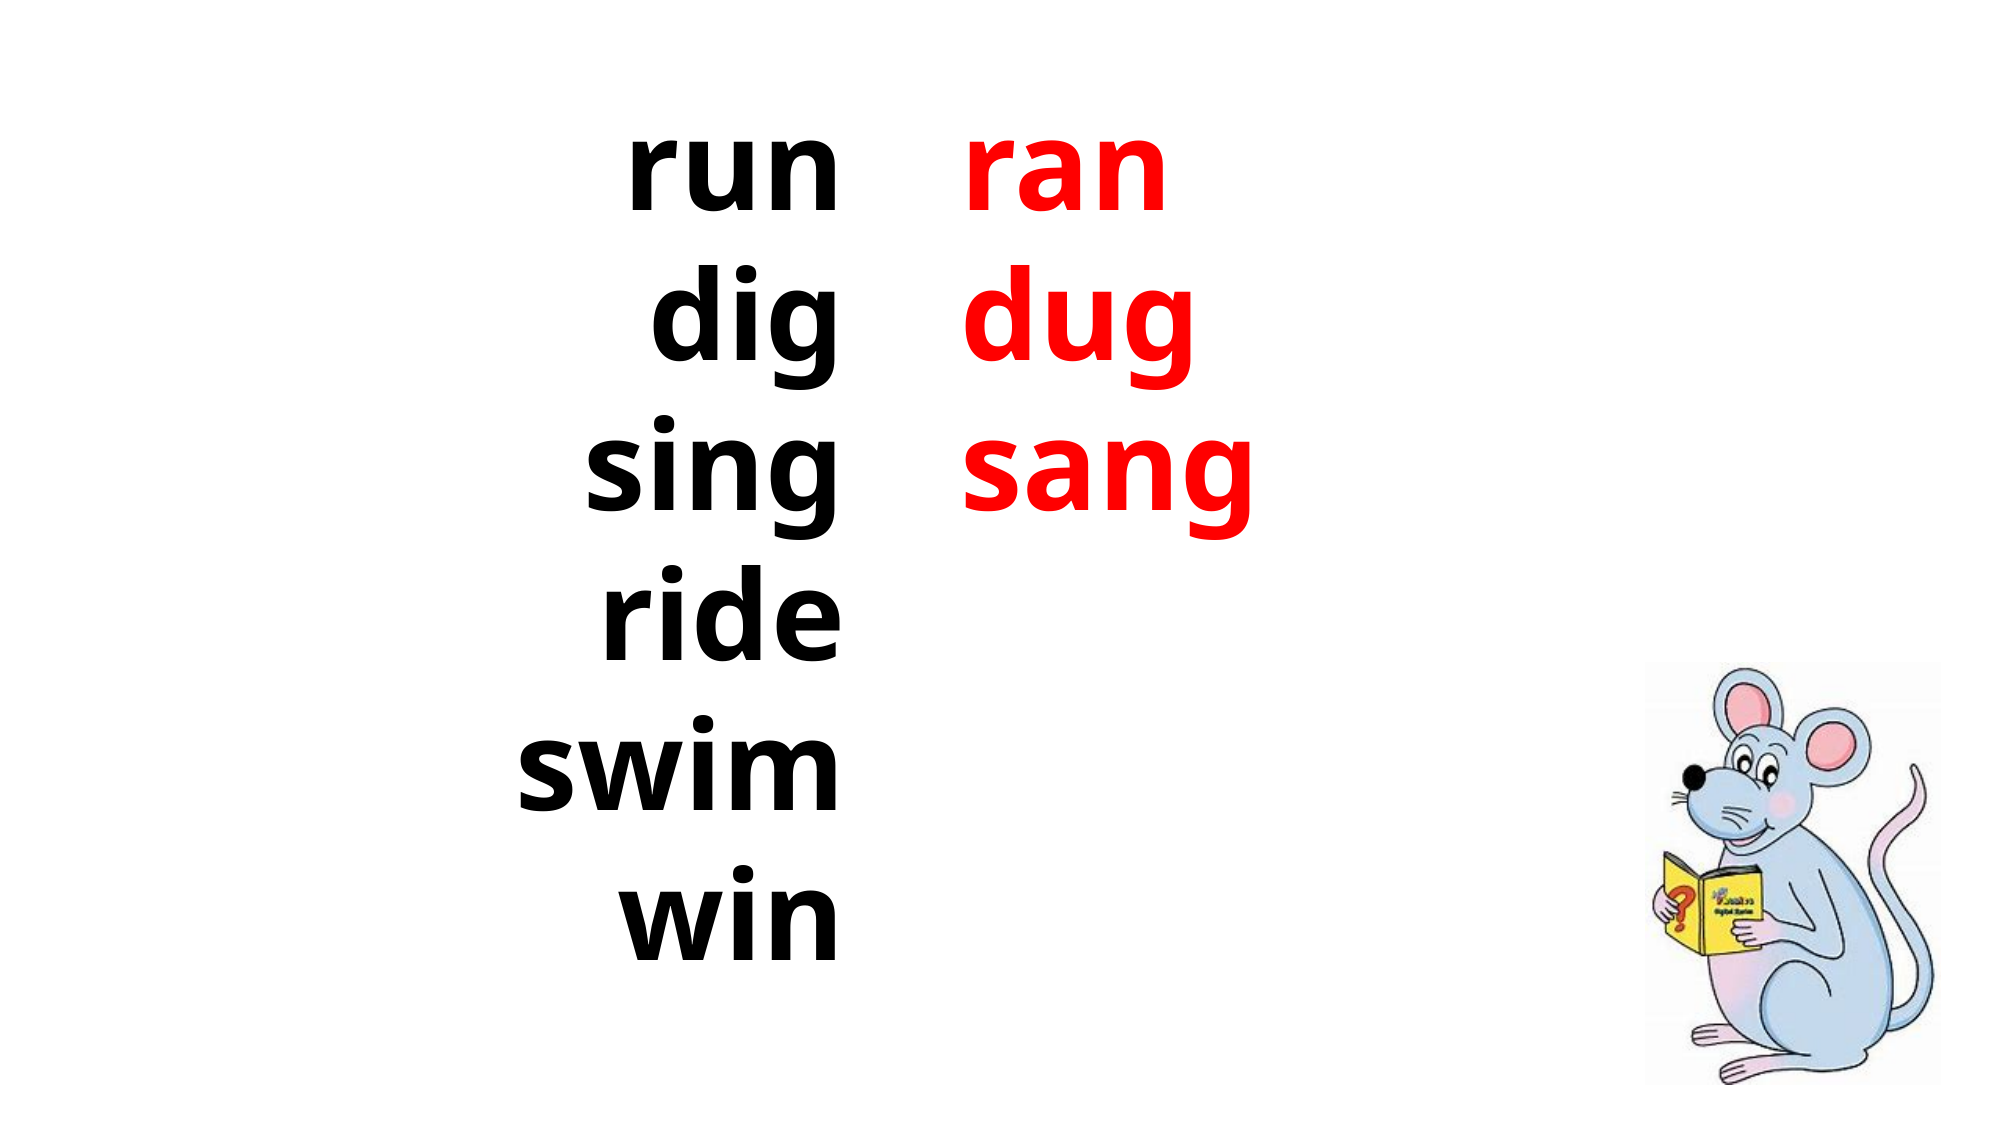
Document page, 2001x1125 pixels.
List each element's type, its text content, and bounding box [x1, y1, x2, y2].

text_box run dig sing ride swim win [454, 77, 860, 1038]
picture [1645, 662, 1941, 1085]
text_box ran dug sang [913, 77, 1507, 693]
